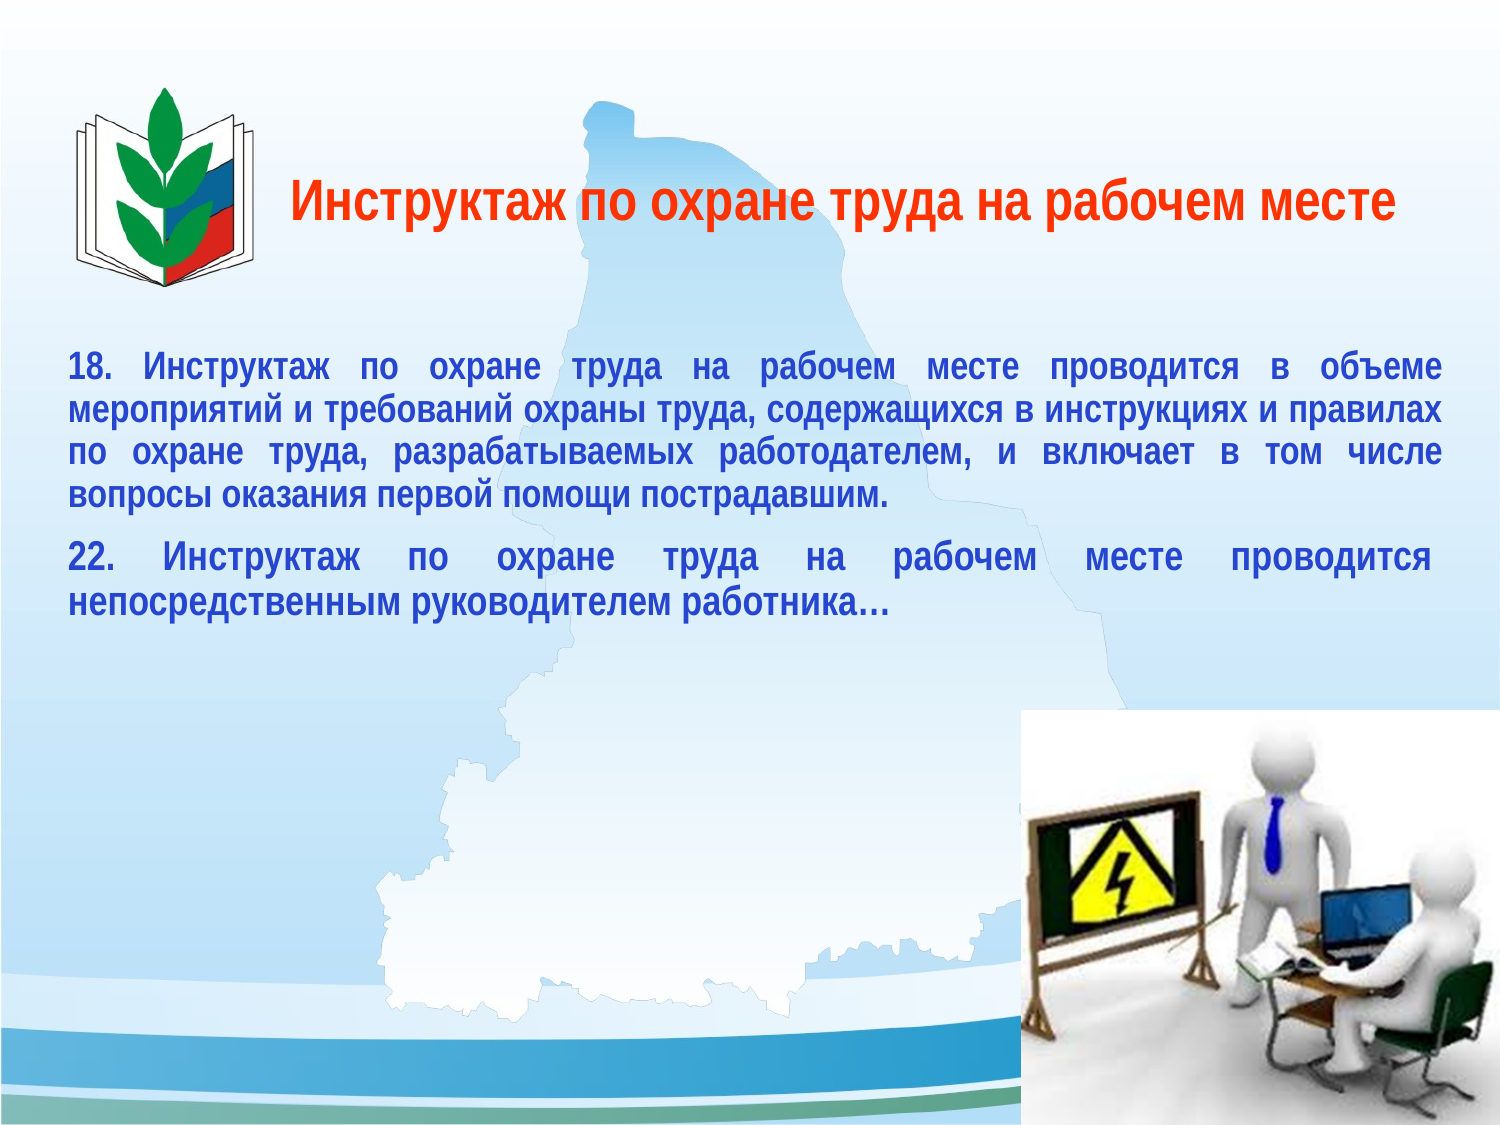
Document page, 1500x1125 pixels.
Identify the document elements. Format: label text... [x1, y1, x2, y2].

text_box 22. Инструктаж по охране труда на рабочем месте проводится непосредственным руководителем работника… [53, 527, 1447, 646]
text_box 18. Инструктаж по охране труда на рабочем месте проводится в объеме мероприятий и требований охраны труда, содержащихся в инструкциях и правилах по охране труда, разрабатываемых работодателем, и включает в том числе вопросы оказания первой помощи пострадавшим. [53, 338, 1459, 563]
title Инструктаж по охране труда на рабочем месте [253, 103, 1447, 291]
picture [0, 0, 1500, 1125]
